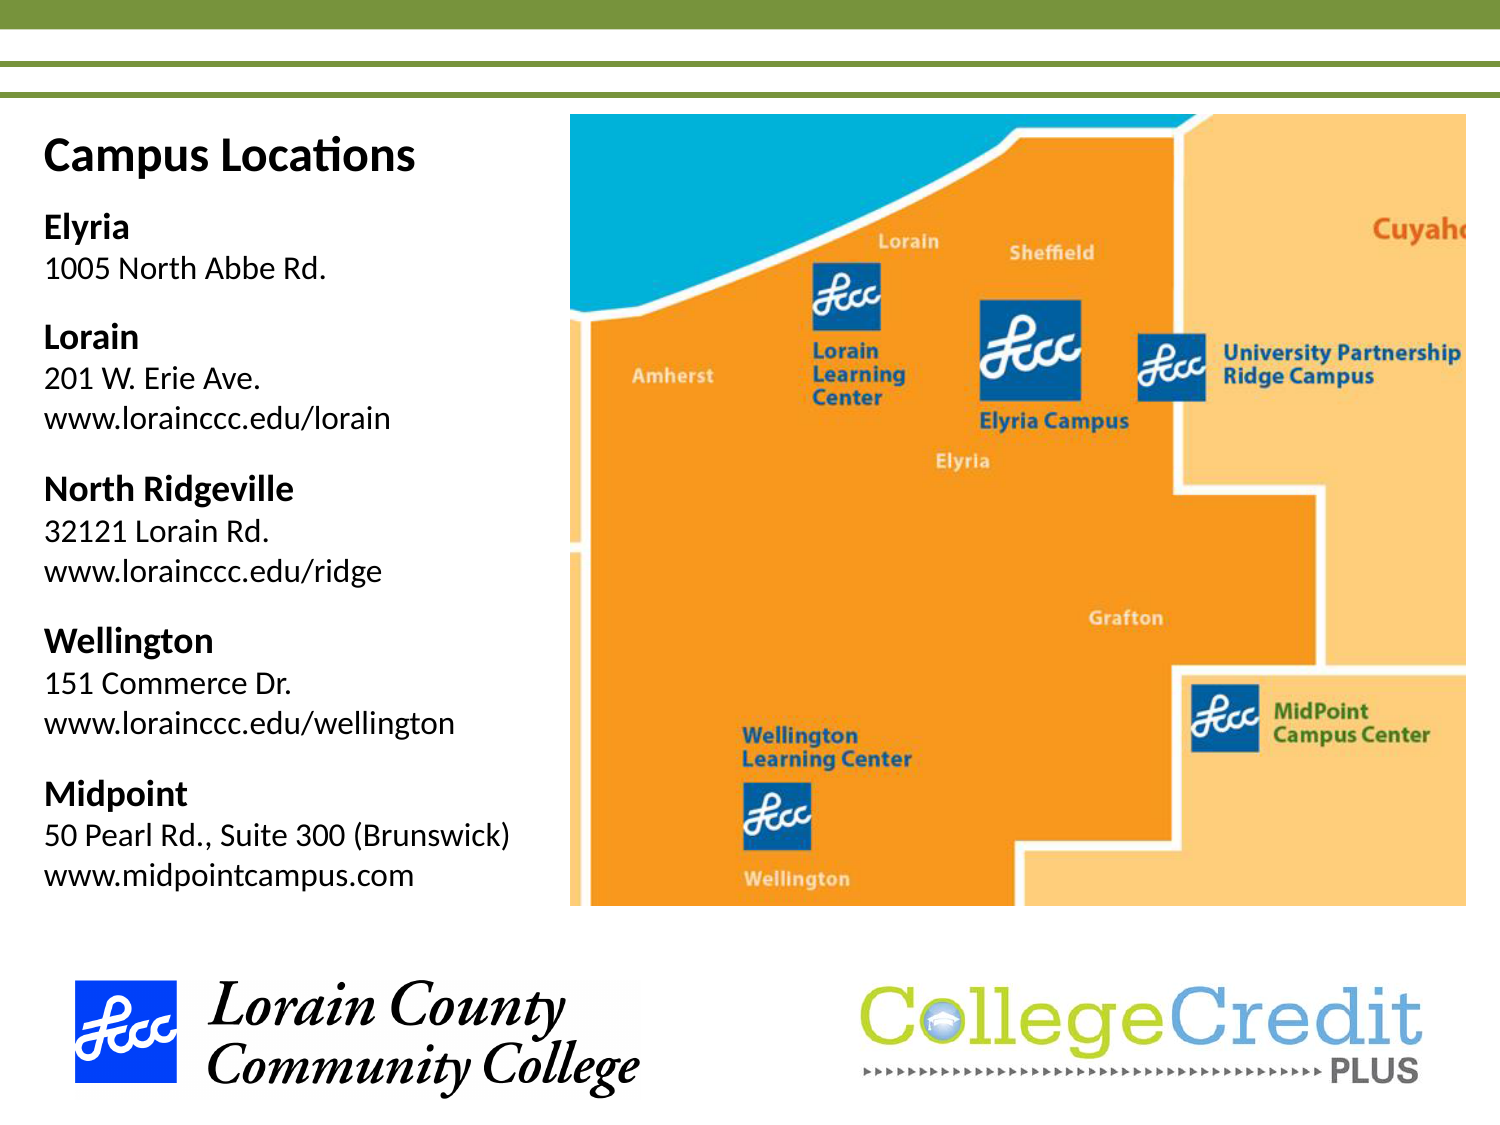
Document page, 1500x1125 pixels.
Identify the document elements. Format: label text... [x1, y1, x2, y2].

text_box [0, 0, 1500, 96]
text_box Campus Locations Elyria 1005 North Abbe Rd. Lorain 201 W. Erie Ave. www.lorainccc.edu/lorain North Ridgeville 32121 Lorain Rd. www.lorainccc.edu/ridge Wellington 151 Commerce Dr. www.lorainccc.edu/wellington Midpoint 50 Pearl Rd., Suite 300 (Brunswick) www.midpointcampus.com [29, 114, 568, 901]
picture [845, 956, 1438, 1105]
picture [570, 114, 1466, 906]
picture [75, 980, 641, 1100]
